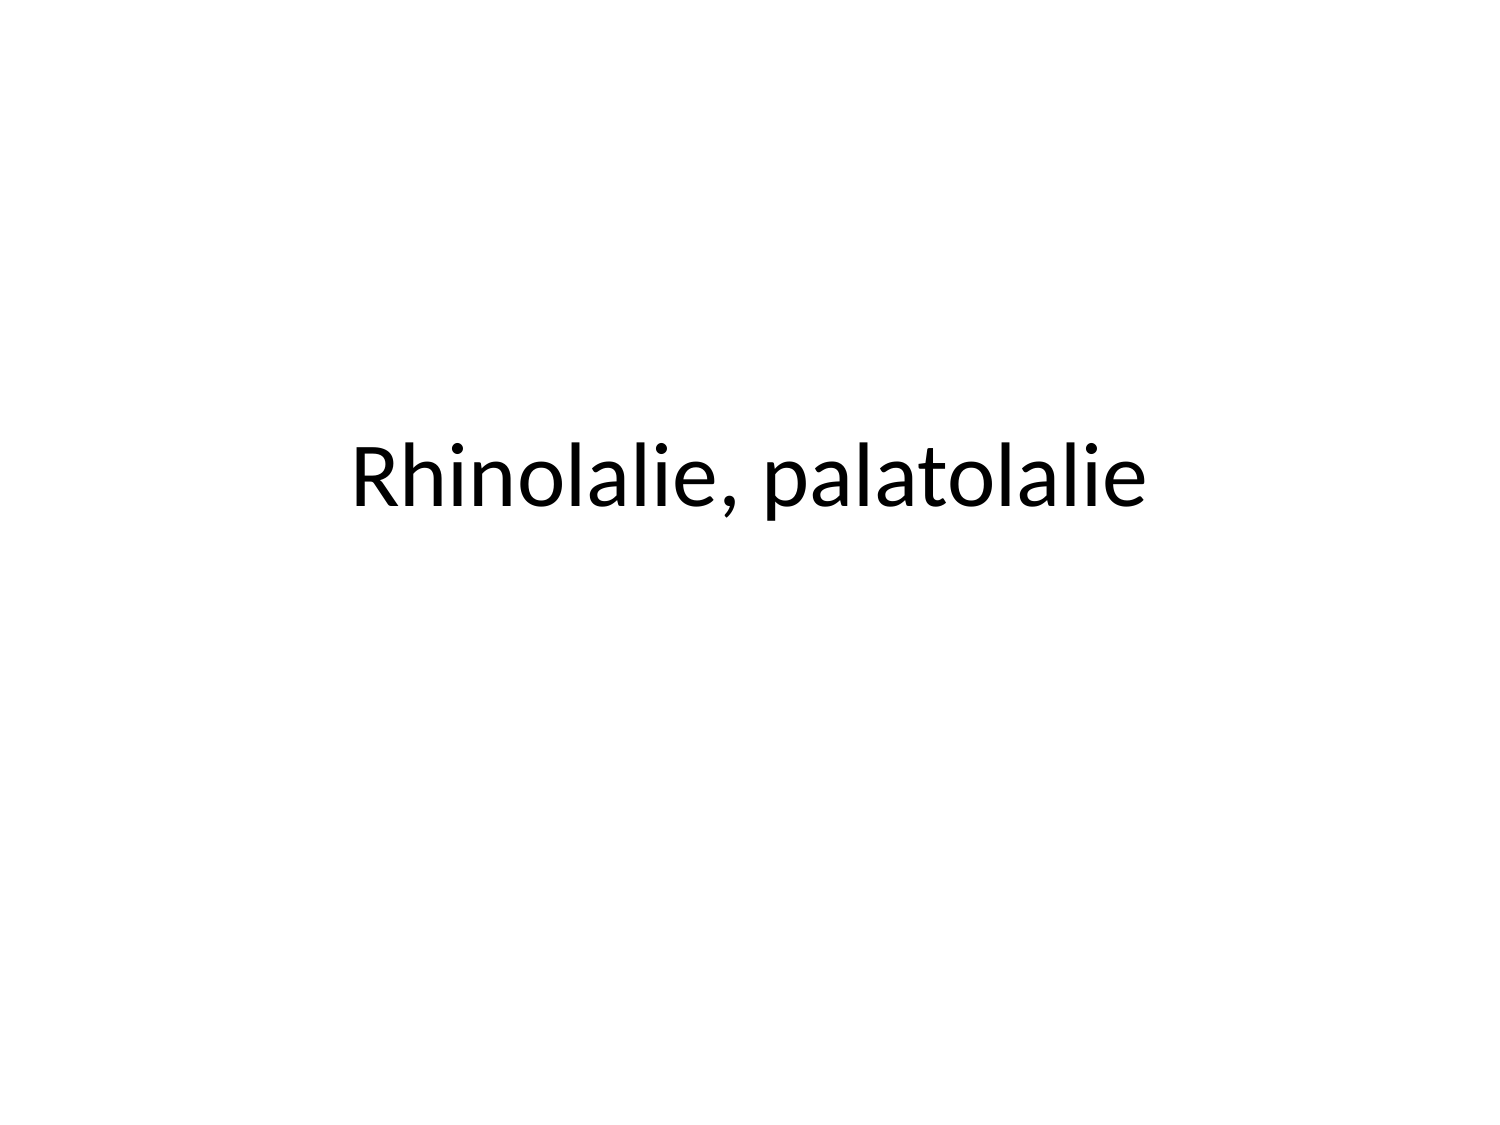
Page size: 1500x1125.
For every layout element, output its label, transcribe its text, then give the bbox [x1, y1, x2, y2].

title Rhinolalie, palatolalie [112, 349, 1388, 591]
